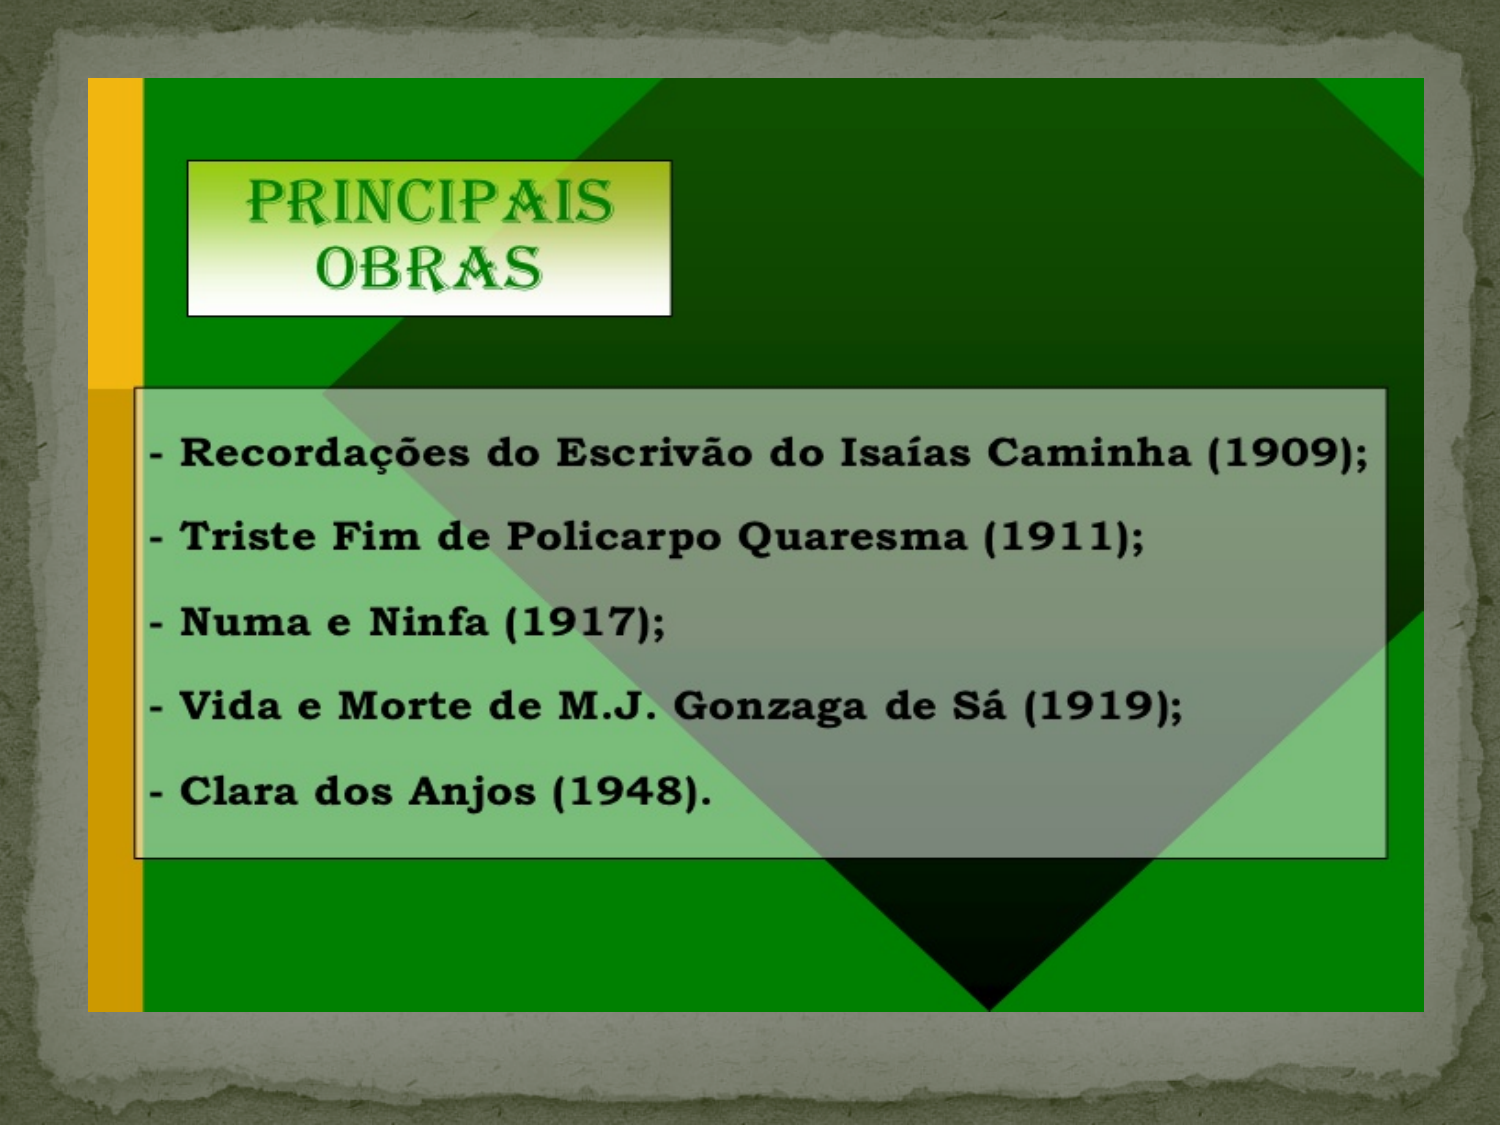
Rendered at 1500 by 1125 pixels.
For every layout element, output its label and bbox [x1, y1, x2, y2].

picture [88, 78, 1424, 1012]
